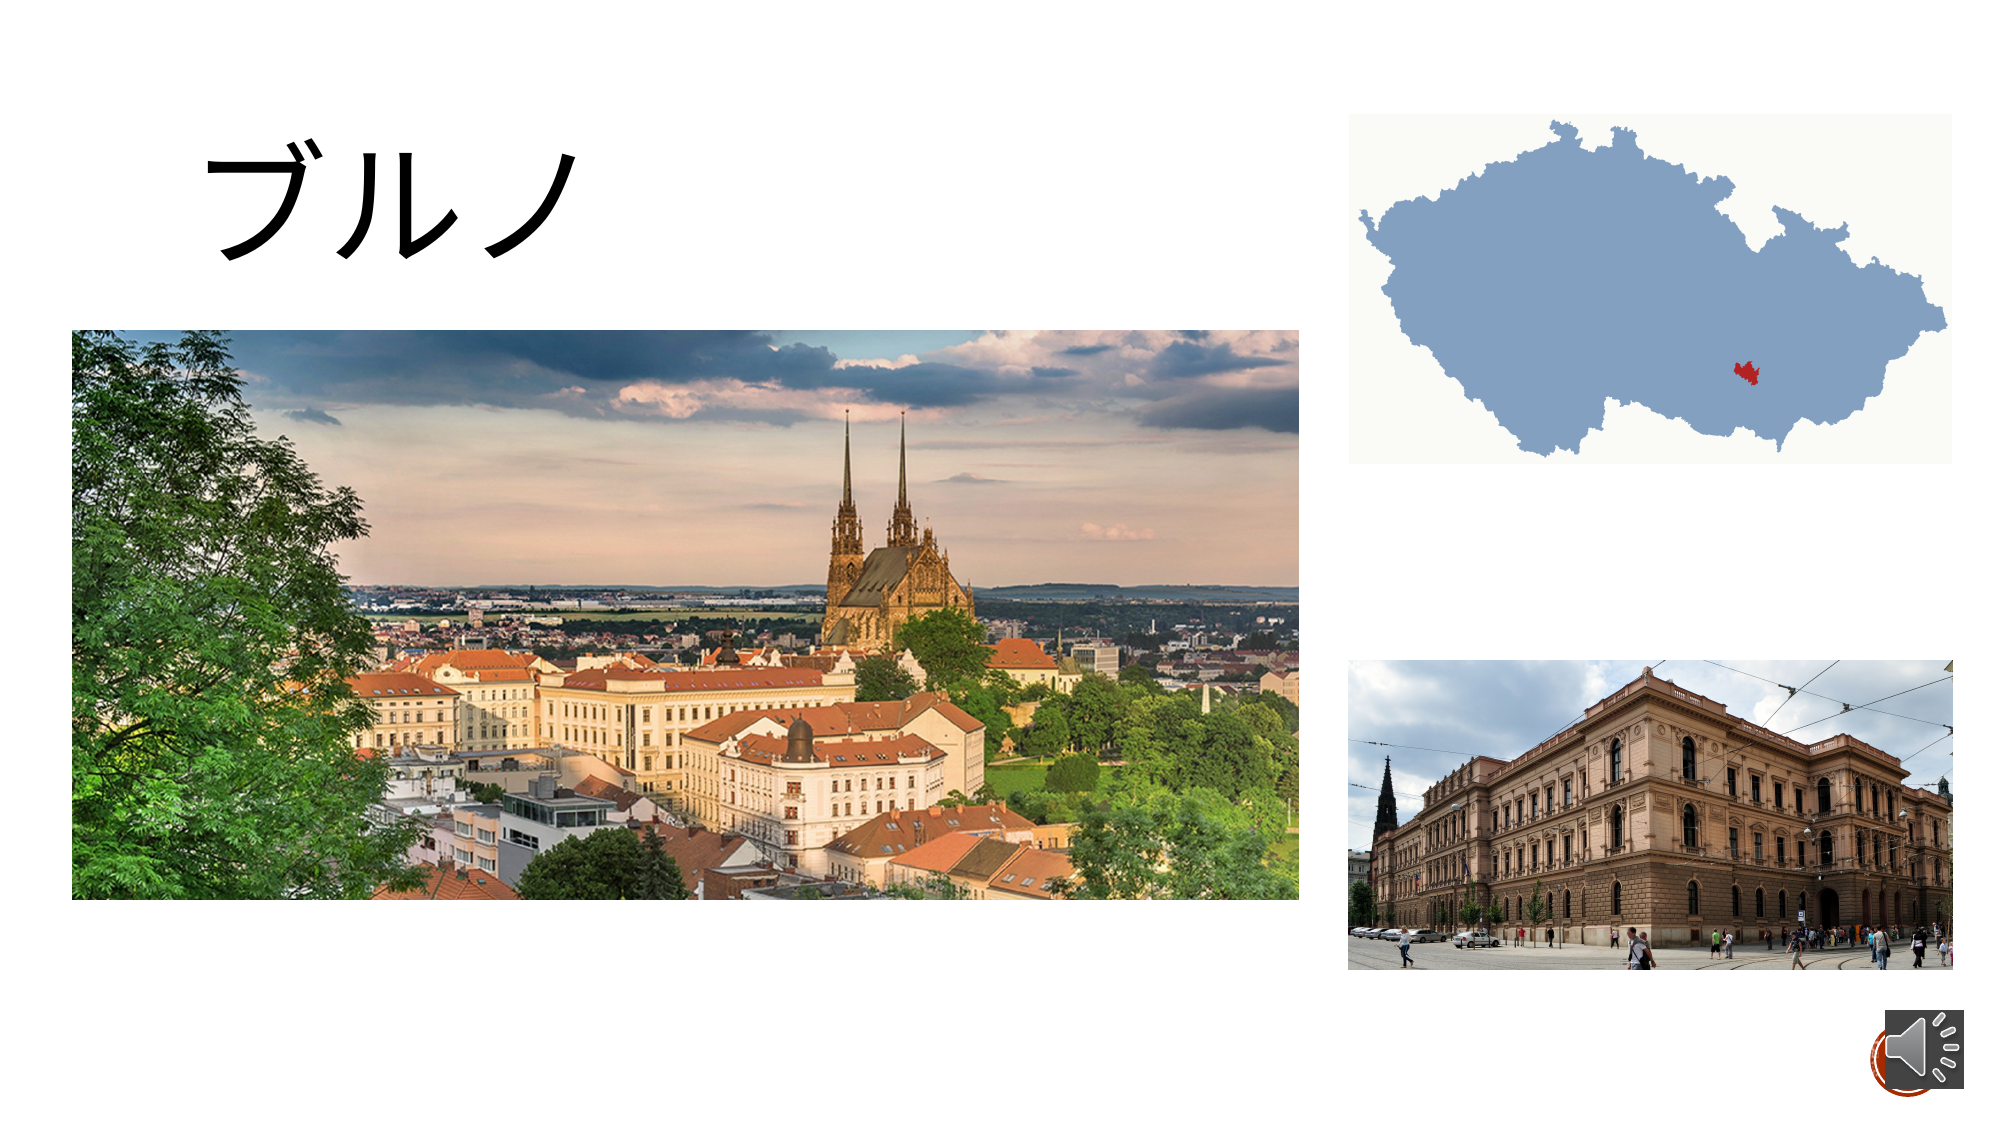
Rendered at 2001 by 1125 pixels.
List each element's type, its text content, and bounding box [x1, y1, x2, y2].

picture [72, 330, 1298, 899]
title ブルノ [175, 79, 1826, 344]
picture [1348, 660, 1953, 970]
picture [1348, 114, 1953, 464]
picture [1885, 1010, 1964, 1089]
